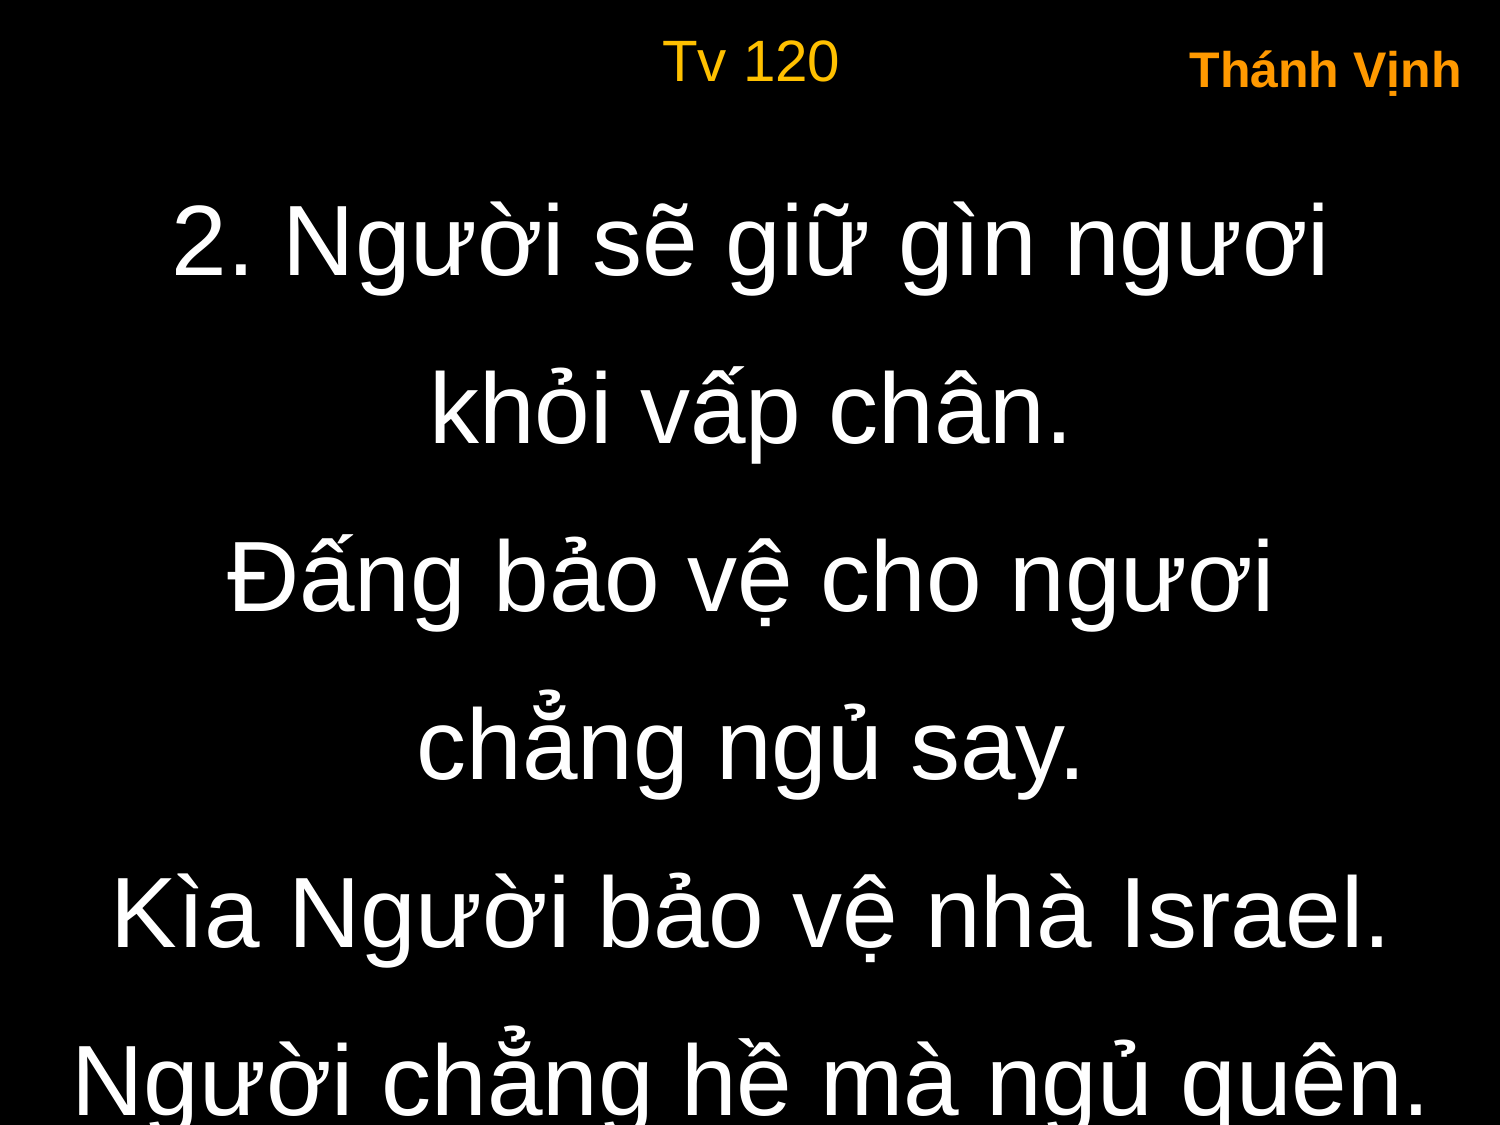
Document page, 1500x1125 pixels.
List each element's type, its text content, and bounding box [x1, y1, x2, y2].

text_box 2. Người sẽ giữ gìn ngươi khỏi vấp chân. Đấng bảo vệ cho ngươi chẳng ngủ say. Kìa Người bảo vệ nhà Israel. Người chẳng hề mà ngủ quên. [3, 120, 1500, 1125]
text_box Thánh Vịnh [1175, 29, 1485, 105]
text_box Tv 120 [3, 15, 1500, 101]
